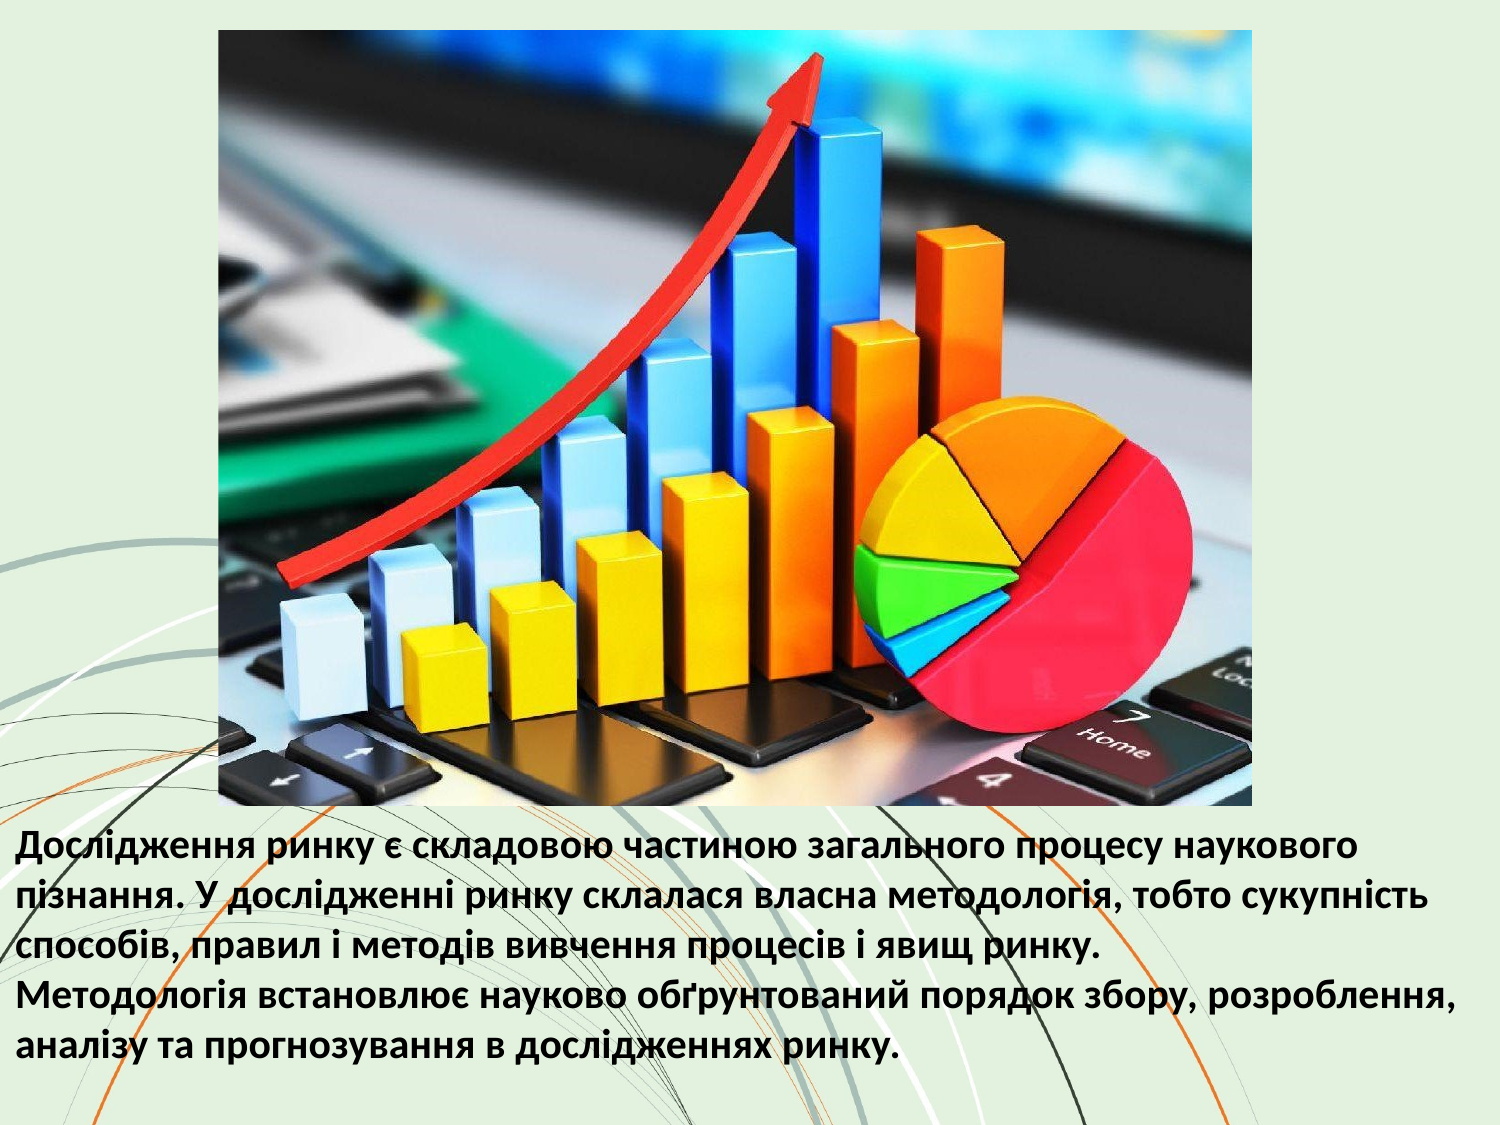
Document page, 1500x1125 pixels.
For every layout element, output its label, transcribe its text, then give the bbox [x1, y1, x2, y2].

picture [0, 0, 1500, 807]
title Дослідження ринку є складовою частиною загального процесу наукового пізнання. У дослідженні ринку склалася власна методологія, тобто сукупність способів, правил і методів вивчення процесів і явищ ринку. Методологія встановлює науково обґрунтований порядок збору, розроблення, аналізу та прогнозування в дослідженнях ринку. [0, 798, 1500, 1125]
